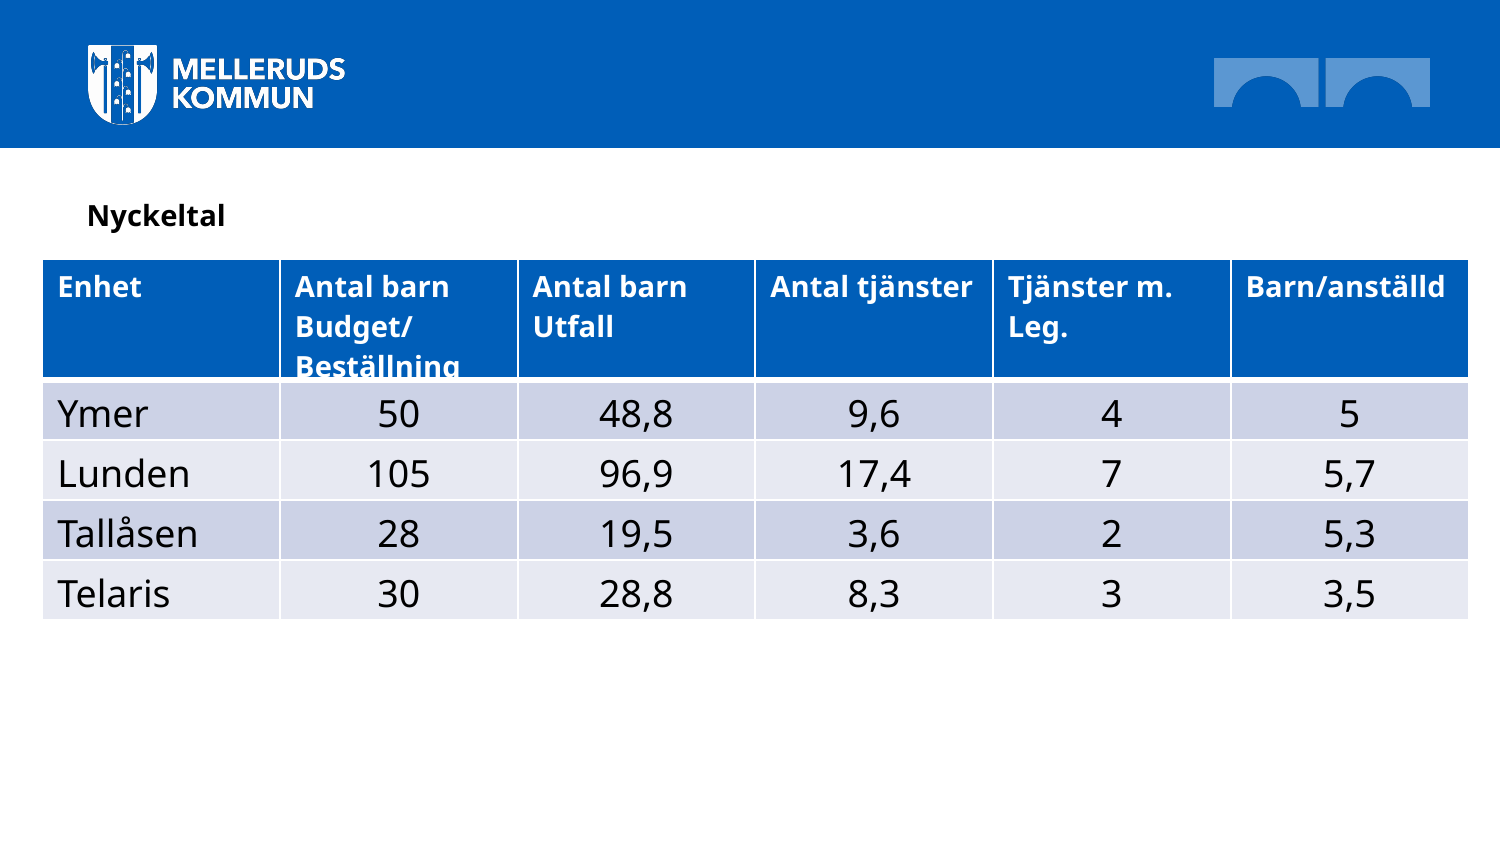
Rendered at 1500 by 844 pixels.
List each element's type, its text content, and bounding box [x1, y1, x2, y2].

table_cell 8,3 [756, 561, 992, 619]
table_header Enhet [43, 260, 279, 377]
table_cell 7 [994, 441, 1230, 499]
table_cell 3,6 [756, 501, 992, 559]
table_cell 4 [994, 383, 1230, 439]
table_cell 19,5 [519, 501, 754, 559]
table_cell 5,7 [1232, 441, 1468, 499]
table_cell 3 [994, 561, 1230, 619]
table_cell 50 [281, 383, 517, 439]
table_cell 30 [281, 561, 517, 619]
table_cell 105 [281, 441, 517, 499]
table_header Antal barn Budget/ Beställning [281, 260, 517, 377]
table_header Tjänster m. Leg. [994, 260, 1230, 377]
table_cell 28,8 [519, 561, 754, 619]
table_cell Tallåsen [43, 501, 279, 559]
table_cell Ymer [43, 383, 279, 439]
table_cell Telaris [43, 561, 279, 619]
text_box Nyckeltal [71, 189, 1326, 258]
table_cell 48,8 [519, 383, 754, 439]
table_cell 96,9 [519, 441, 754, 499]
table_cell 28 [281, 501, 517, 559]
table_header Barn/anställd [1232, 260, 1468, 377]
table_header Antal barn Utfall [519, 260, 754, 377]
table_cell 5,3 [1232, 501, 1468, 559]
table_cell 2 [994, 501, 1230, 559]
table_cell 9,6 [756, 383, 992, 439]
table_cell 17,4 [756, 441, 992, 499]
picture [88, 45, 345, 125]
table_cell 5 [1232, 383, 1468, 439]
table_header Antal tjänster [756, 260, 992, 377]
table_cell Lunden [43, 441, 279, 499]
table_cell 3,5 [1232, 561, 1468, 619]
